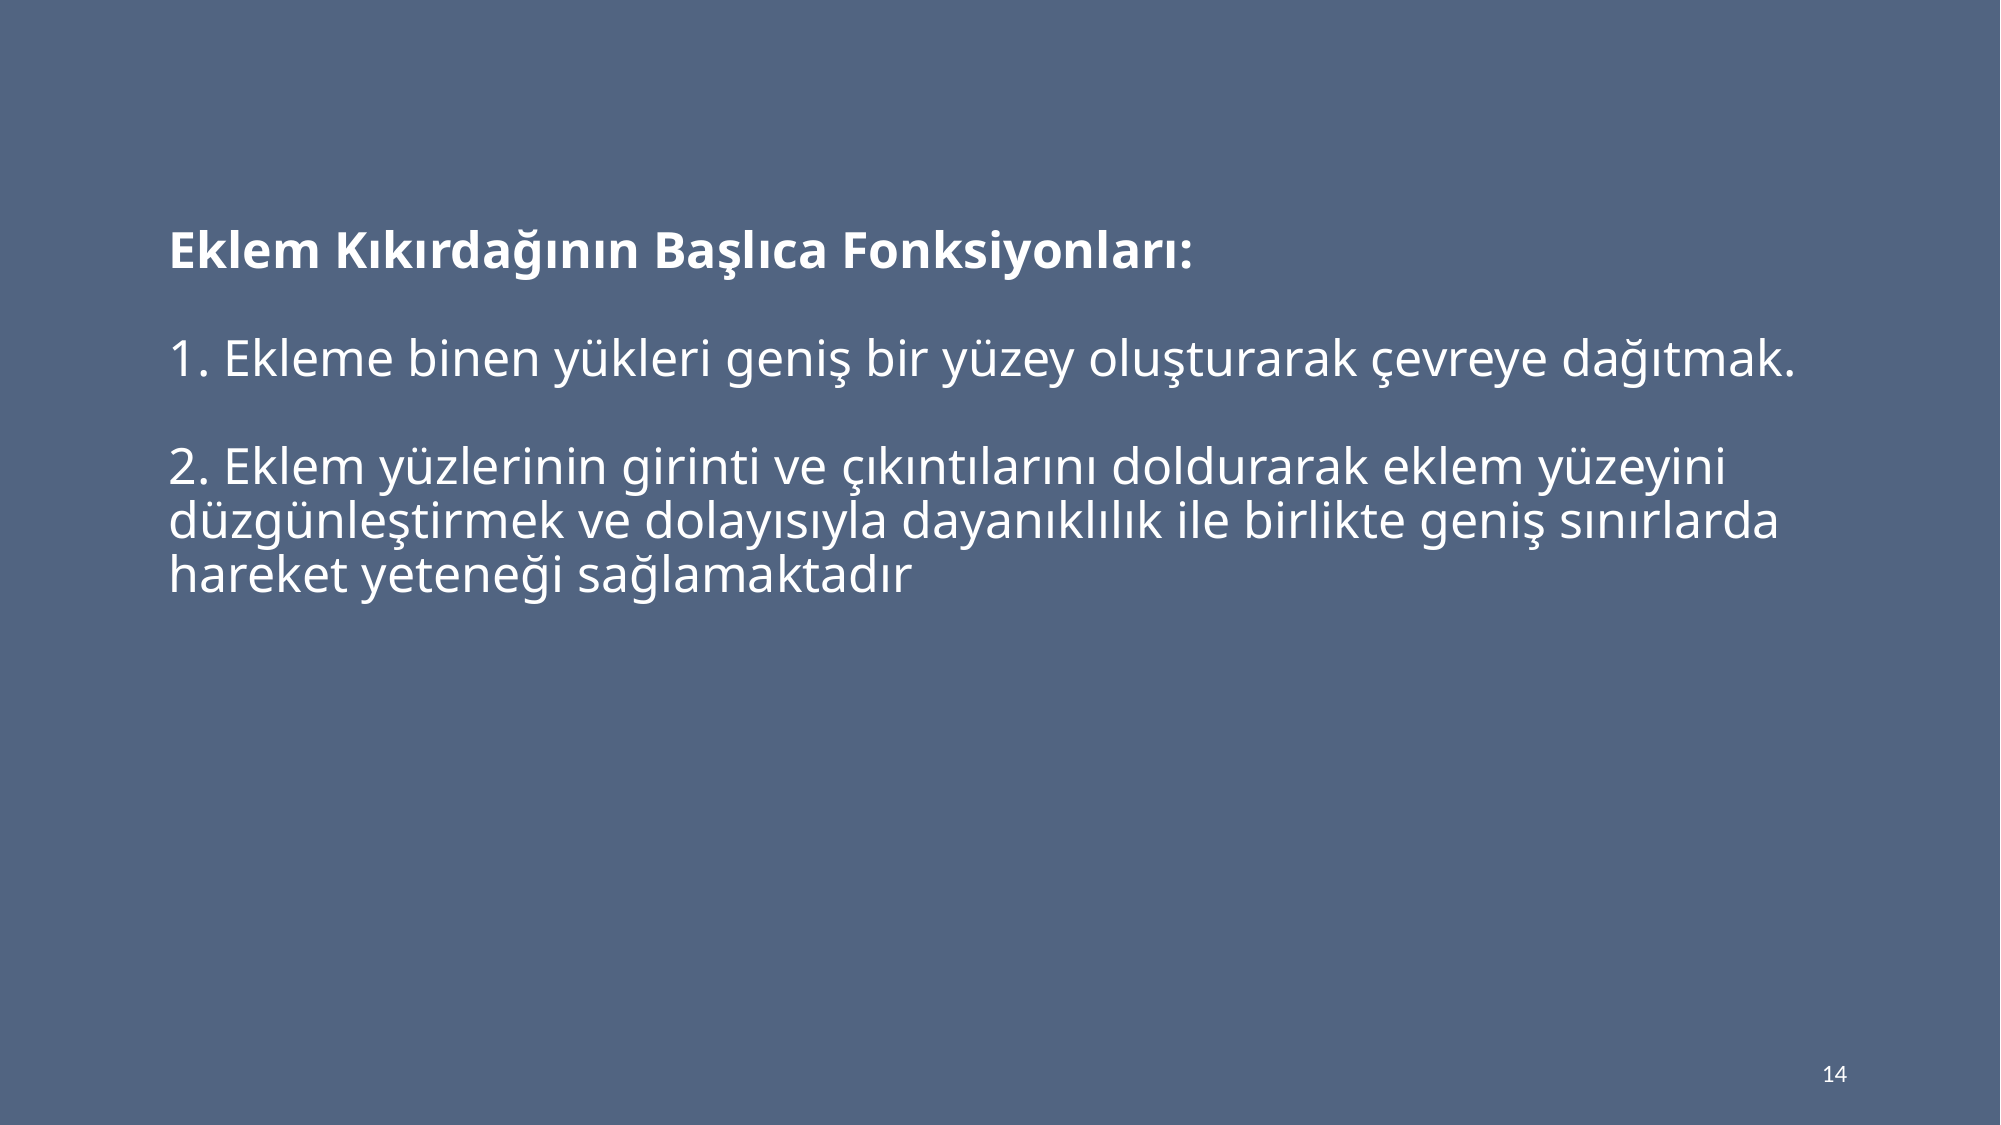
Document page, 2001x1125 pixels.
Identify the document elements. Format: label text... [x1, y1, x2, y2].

slide_number 14 [1412, 1042, 1863, 1103]
title Eklem Kıkırdağının Başlıca Fonksiyonları: 1. Ekleme binen yükleri geniş bir yüzey oluşturarak çevreye dağıtmak. 2. Eklem yüzlerinin girinti ve çıkıntılarını doldurarak eklem yüzeyini düzgünleştirmek ve dolayısıyla dayanıklılık ile birlikte geniş sınırlarda hareket yeteneği sağlamaktadır [153, 362, 1879, 581]
